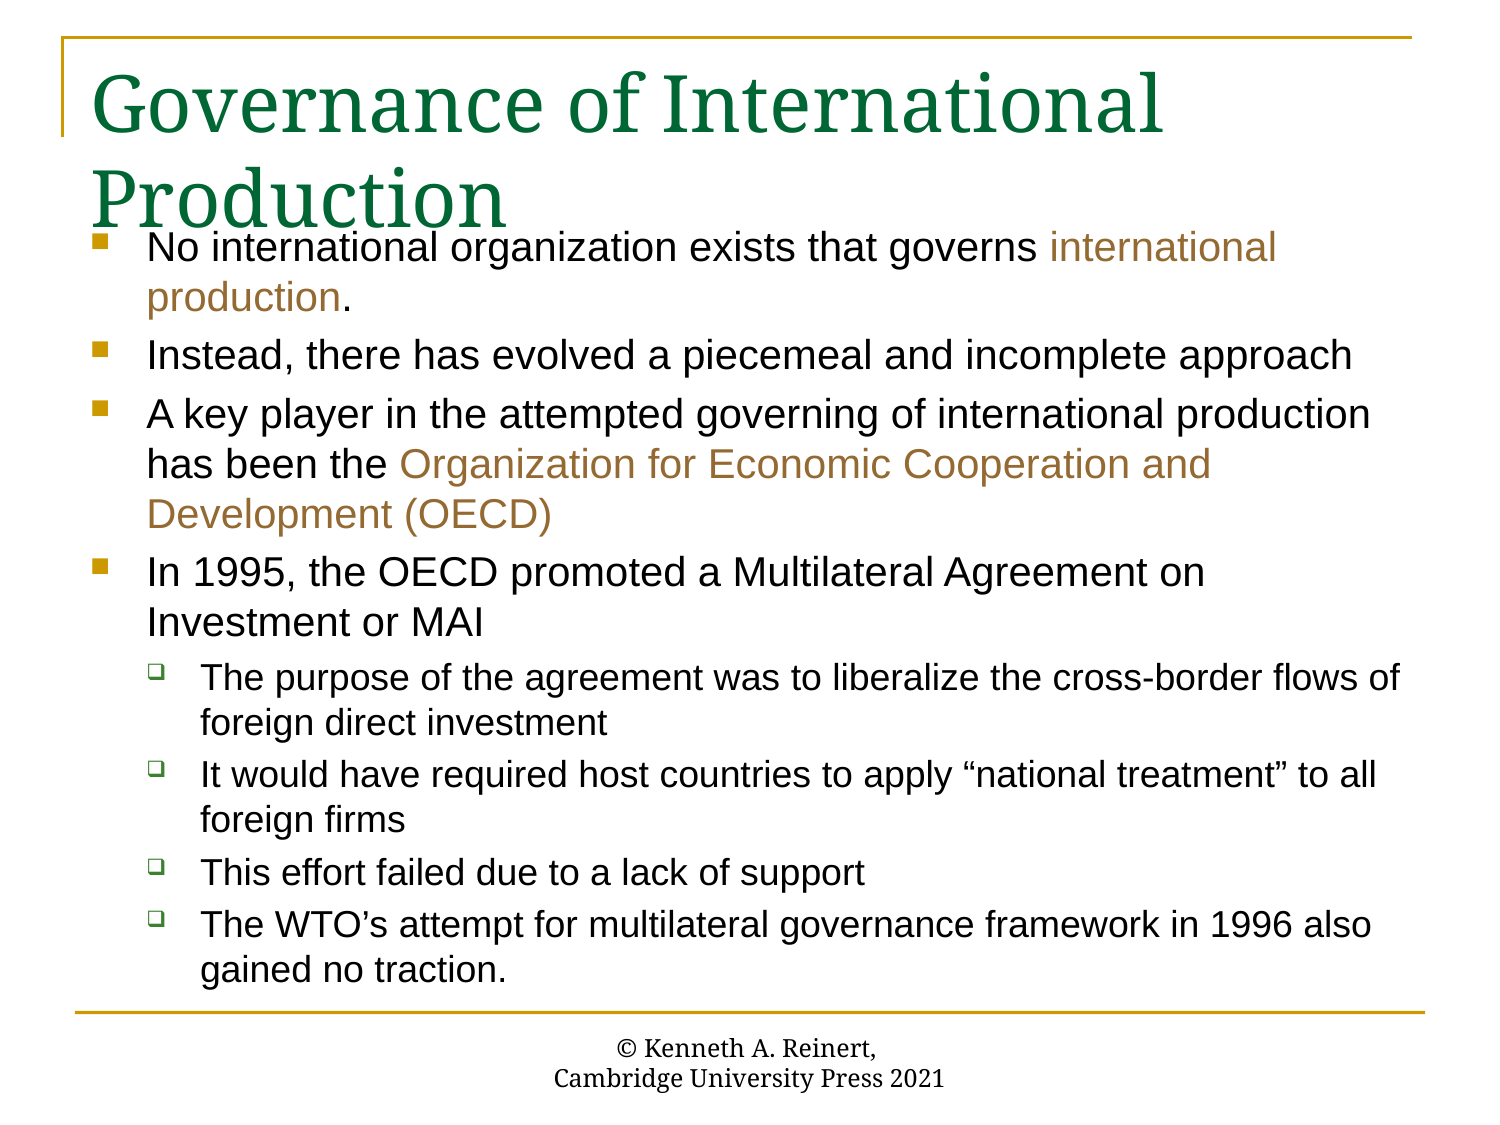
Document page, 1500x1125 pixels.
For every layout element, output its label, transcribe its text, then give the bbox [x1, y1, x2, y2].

title Governance of International Production [74, 45, 1426, 212]
list No international organization exists that governs international production. Instead, there has evolved a piecemeal and incomplete approach A key player in the attempted governing of international production has been the Organization for Economic Cooperation and Development (OECD) In 1995, the OECD promoted a Multilateral Agreement on Investment or MAI The purpose of the agreement was to liberalize the cross-border flows of foreign direct investment It would have required host countries to apply “national treatment” to all foreign firms This effort failed due to a lack of support The WTO’s attempt for multilateral governance framework in 1996 also gained no traction. [74, 212, 1426, 1006]
footer © Kenneth A. Reinert, Cambridge University Press 2021 [512, 1024, 988, 1101]
